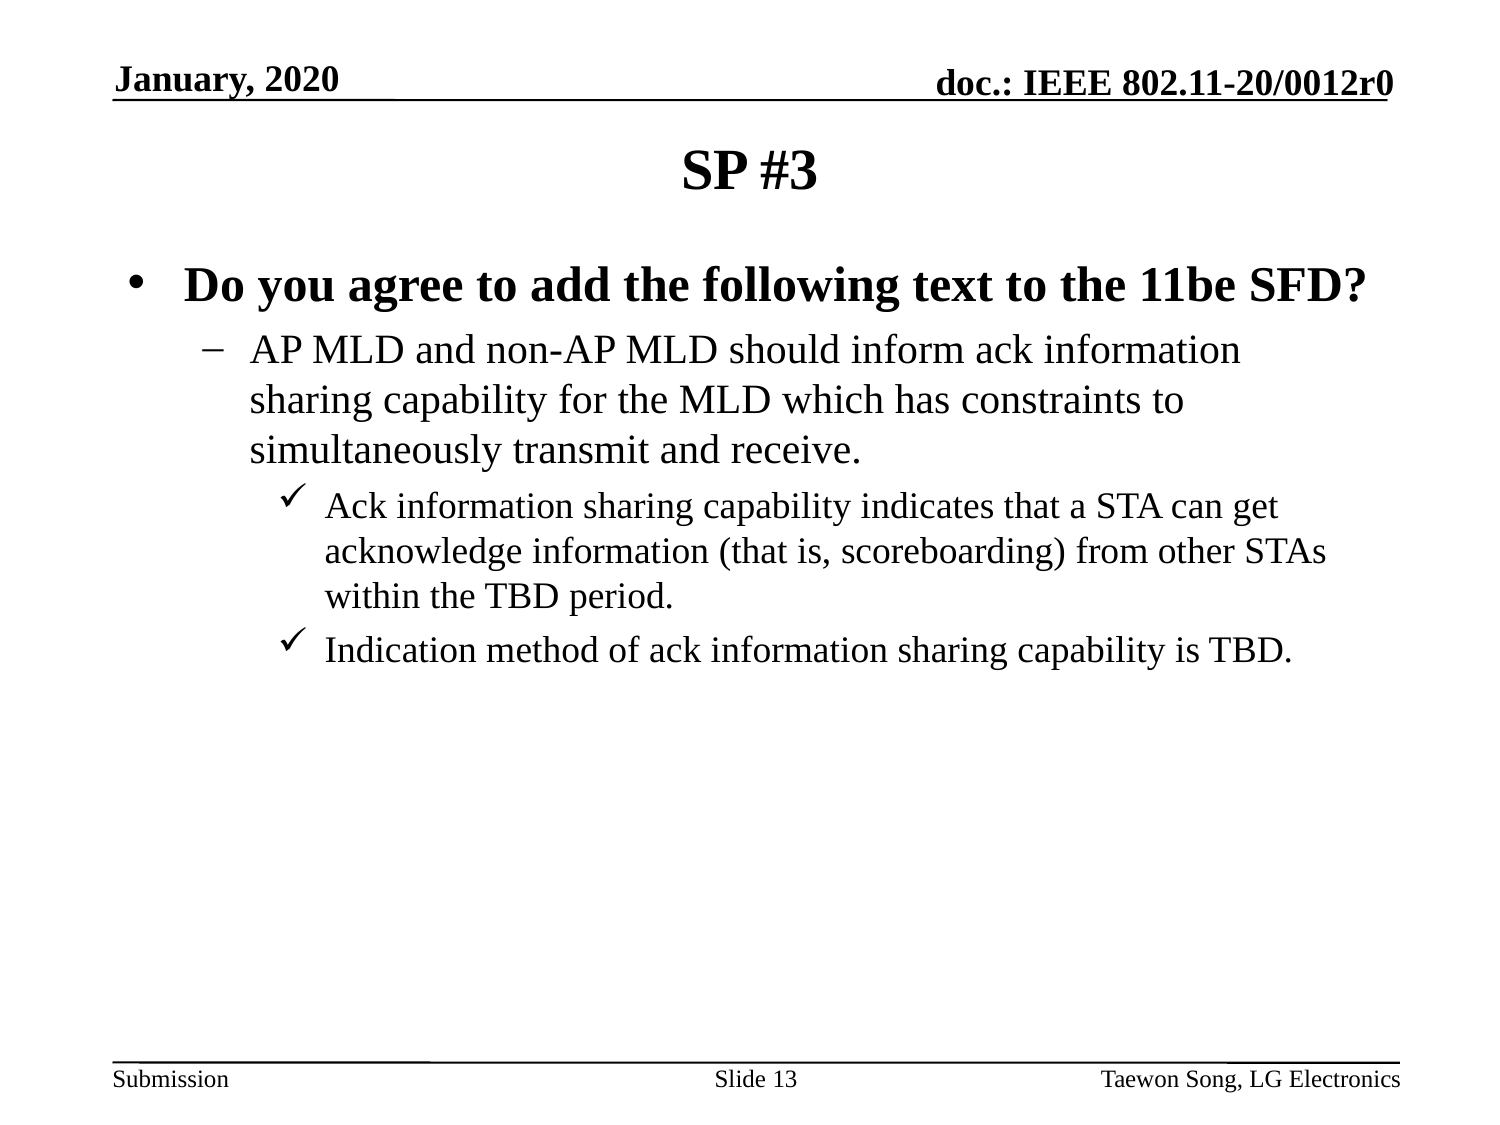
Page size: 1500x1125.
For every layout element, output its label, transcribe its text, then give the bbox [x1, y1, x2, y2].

footer Taewon Song, LG Electronics [878, 1061, 1402, 1093]
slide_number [114, 54, 423, 100]
title SP #3 [112, 112, 1388, 221]
list Do you agree to add the following text to the 11be SFD? AP MLD and non-AP MLD should inform ack information sharing capability for the MLD which has constraints to simultaneously transmit and receive. Ack information sharing capability indicates that a STA can get acknowledge information (that is, scoreboarding) from other STAs within the TBD period. Indication method of ack information sharing capability is TBD. [112, 243, 1388, 1000]
slide_number Slide 13 [712, 1061, 800, 1123]
